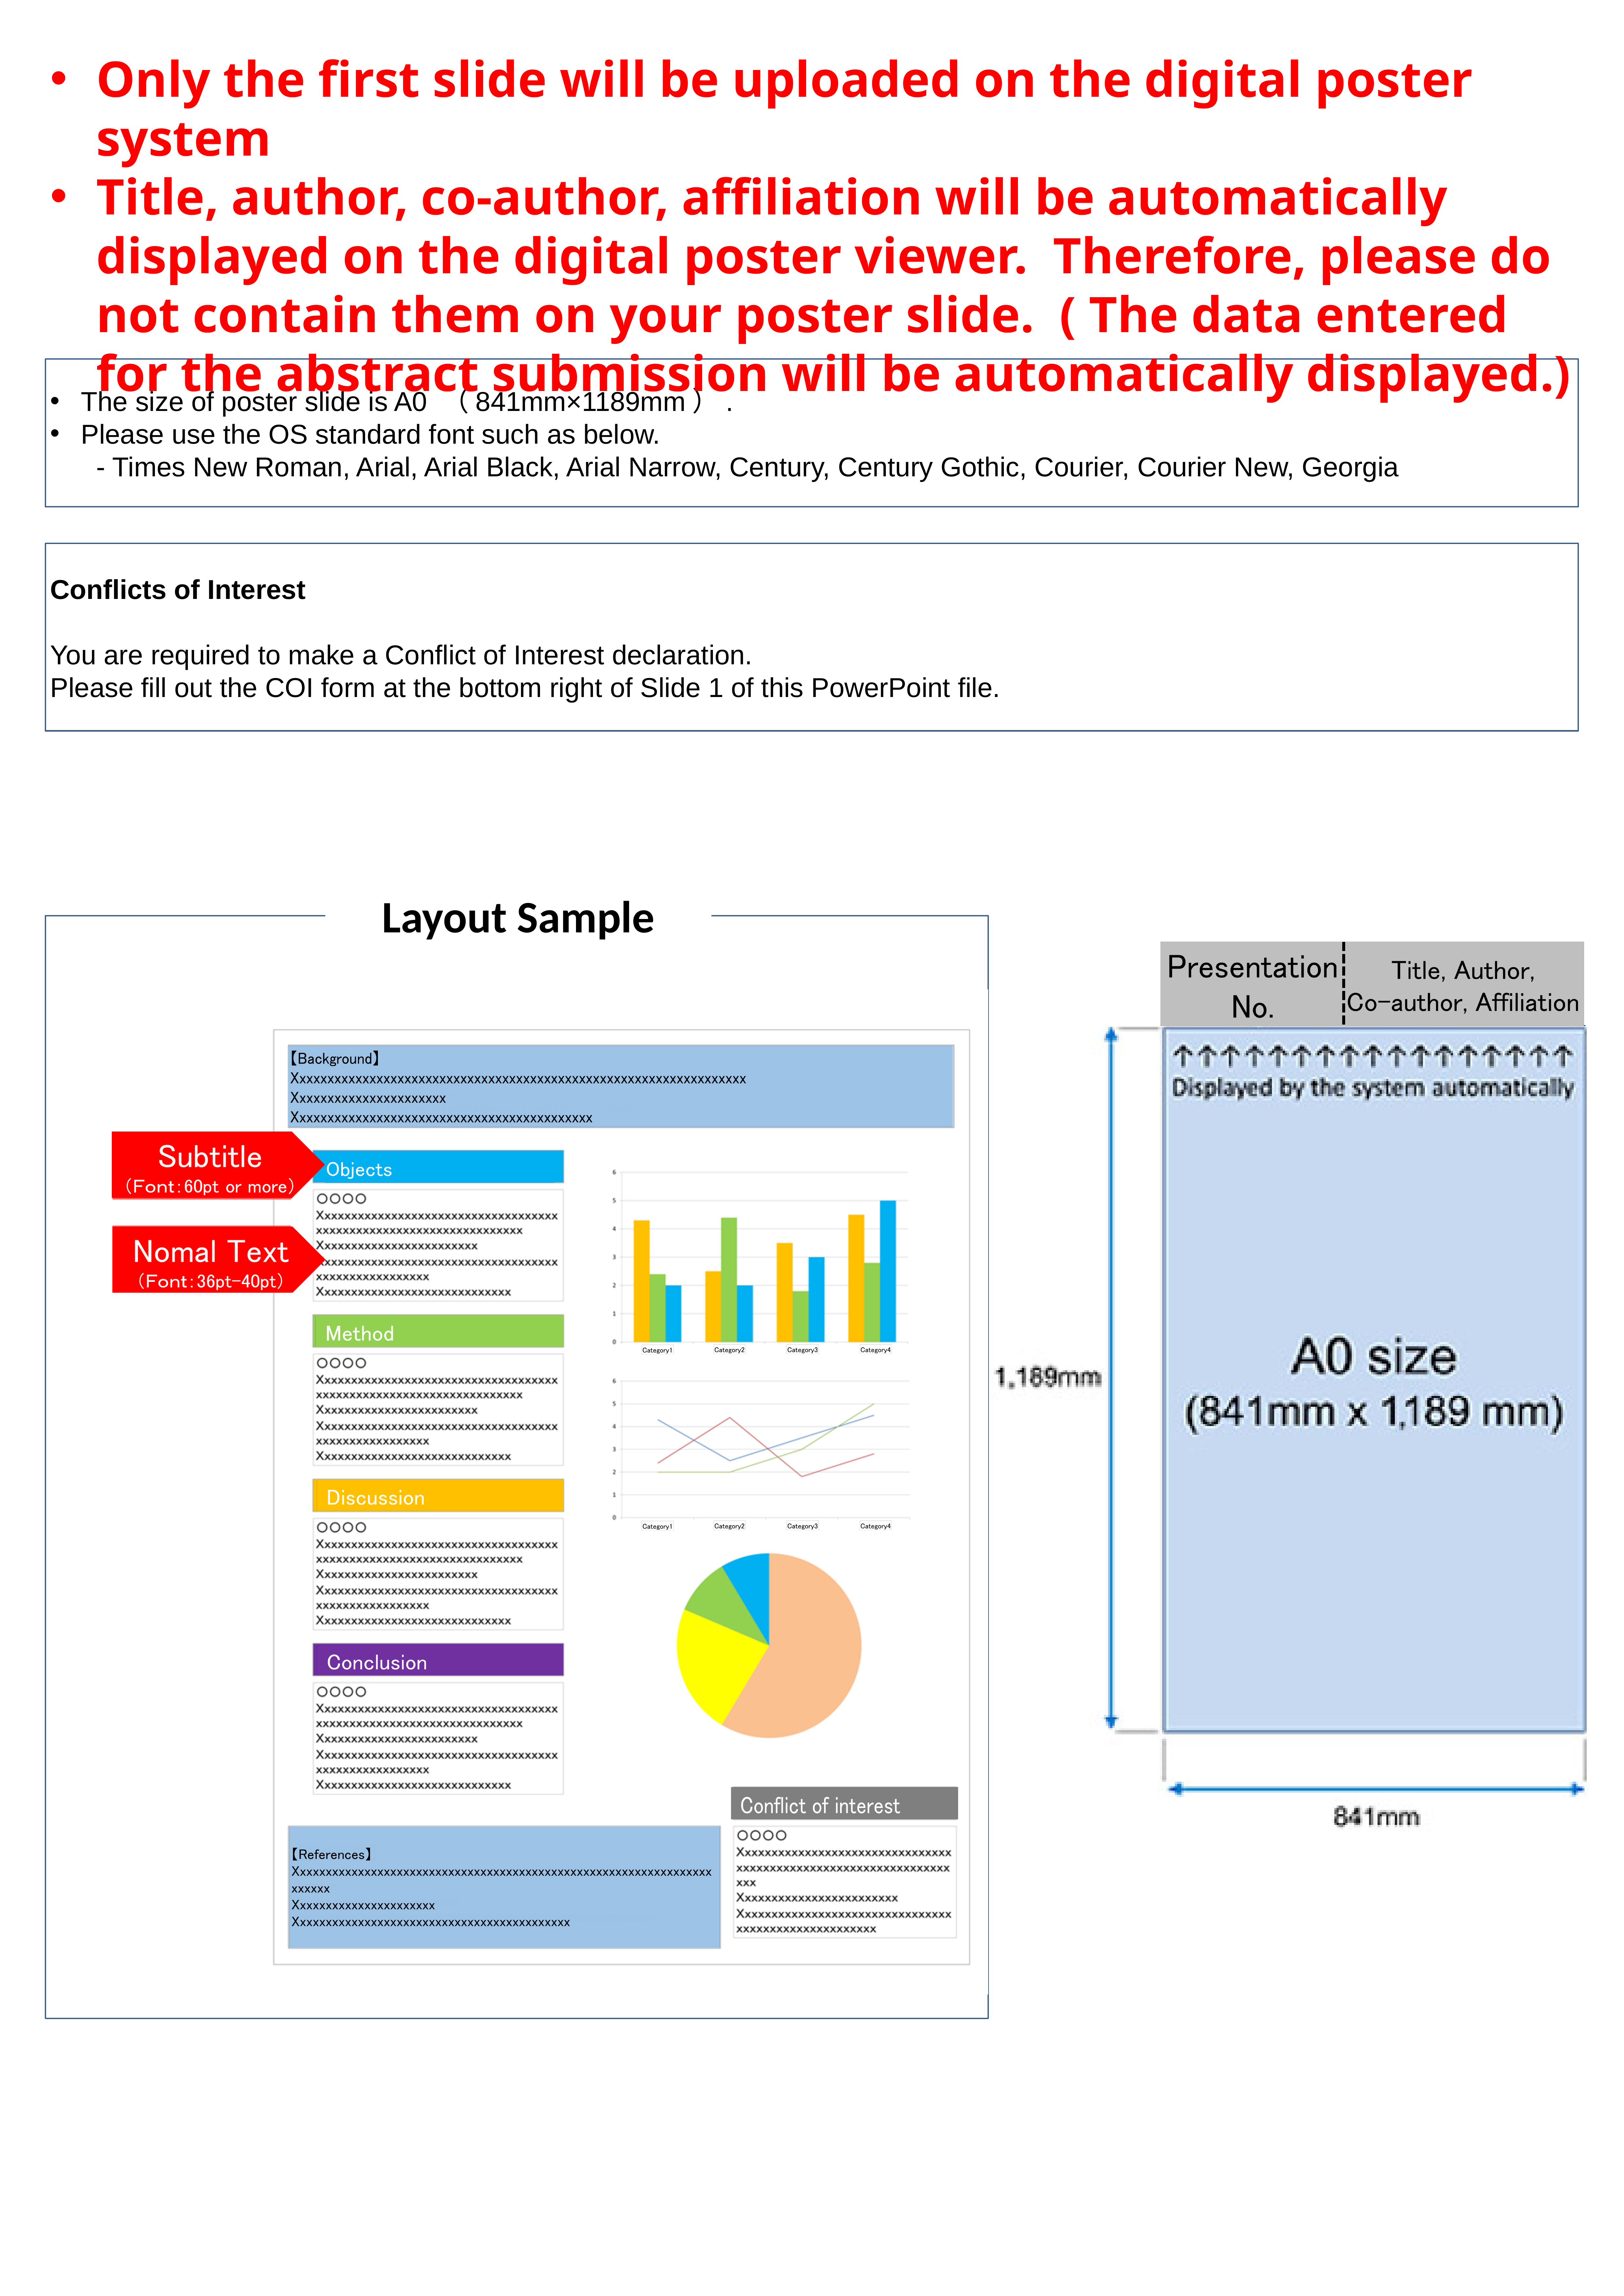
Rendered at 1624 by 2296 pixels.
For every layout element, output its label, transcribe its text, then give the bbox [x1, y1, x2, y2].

text_box Layout Sample [325, 885, 712, 944]
text_box [45, 915, 989, 2019]
text_box The size of poster slide is A0 （841mm×1189mm）. Please use the OS standard font such as below. - Times New Roman, Arial, Arial Black, Arial Narrow, Century, Century Gothic, Courier, Courier New, Georgia [45, 358, 1579, 507]
text_box Only the first slide will be uploaded on the digital poster system Title, author, co-author, affiliation will be automatically displayed on the digital poster viewer. Therefore, please do not contain them on your poster slide. ( The data entered for the abstract submission will be automatically displayed.) [45, 45, 1578, 462]
text_box Conflicts of Interest You are required to make a Conflict of Interest declaration. Please fill out the COI form at the bottom right of Slide 1 of this PowerPoint file. [45, 543, 1579, 732]
text_box [1097, 887, 1610, 1026]
picture [86, 923, 1598, 1995]
